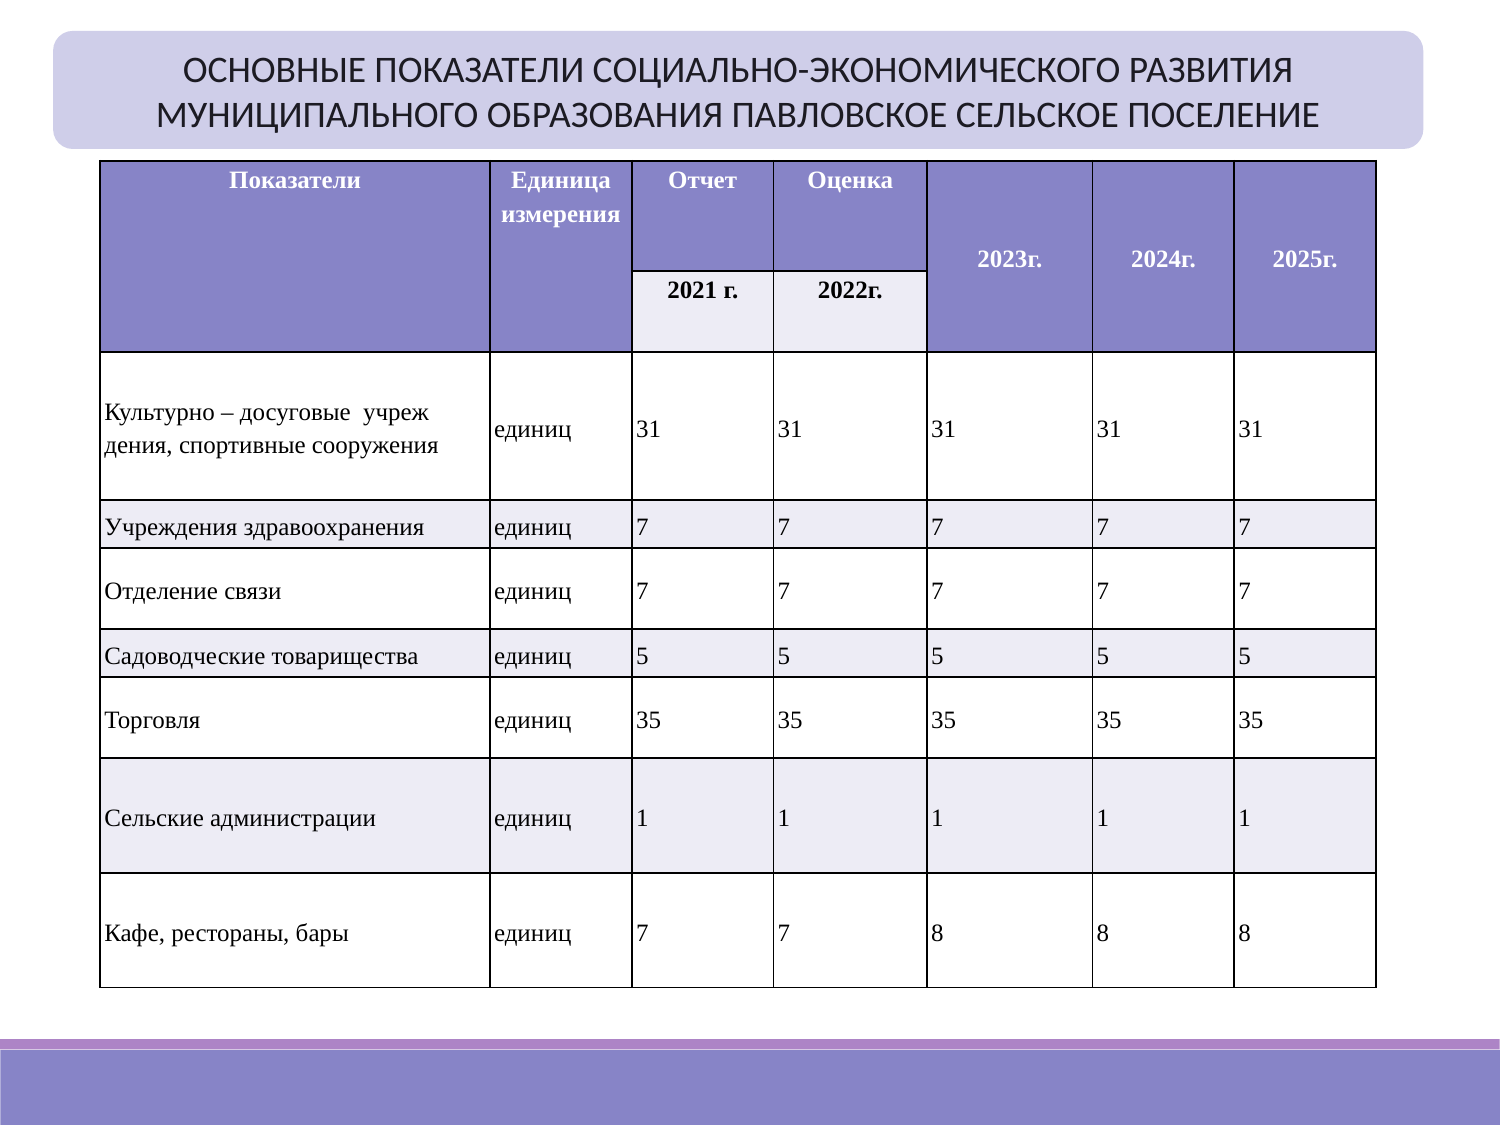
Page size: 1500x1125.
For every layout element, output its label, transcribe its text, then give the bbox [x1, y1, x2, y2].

table_cell 7 [1235, 501, 1375, 547]
table_cell 35 [1235, 678, 1375, 757]
table_cell 31 [1235, 353, 1375, 499]
table_header 2025г. [1235, 162, 1375, 351]
table_cell 2022г. [774, 272, 926, 351]
table_cell единиц [491, 630, 631, 676]
table_cell 35 [928, 678, 1092, 757]
table_cell 7 [633, 874, 773, 987]
table_cell единиц [491, 549, 631, 628]
table_header Показатели [101, 162, 489, 351]
text_box ОСНОВНЫЕ ПОКАЗАТЕЛИ СОЦИАЛЬНО-ЭКОНОМИЧЕСКОГО РАЗВИТИЯ МУНИЦИПАЛЬНОГО ОБРАЗОВАНИЯ ПАВЛОВСКОЕ СЕЛЬСКОЕ ПОСЕЛЕНИЕ [51, 29, 1425, 151]
table_cell 7 [774, 501, 926, 547]
table_cell 5 [1093, 630, 1233, 676]
table_cell 1 [928, 759, 1092, 872]
table_cell 7 [928, 501, 1092, 547]
table_cell Учреждения здравоохранения [101, 501, 489, 547]
table_cell единиц [491, 353, 631, 499]
table_cell 7 [774, 549, 926, 628]
table_cell 8 [928, 874, 1092, 987]
table_cell 7 [1235, 549, 1375, 628]
table_cell 35 [1093, 678, 1233, 757]
table_cell 5 [928, 630, 1092, 676]
table_cell 1 [633, 759, 773, 872]
table_cell Культурно – досуговые учреж­дения, спортивные сооружения [101, 353, 489, 499]
table_cell 7 [1093, 501, 1233, 547]
table_cell 1 [774, 759, 926, 872]
table_cell Кафе, рестораны, бары [101, 874, 489, 987]
table_header 2024г. [1093, 162, 1233, 351]
table_cell Сельские администрации [101, 759, 489, 872]
table_header Оценка [774, 162, 926, 270]
table_cell 31 [928, 353, 1092, 499]
table_cell 1 [1093, 759, 1233, 872]
table_cell 31 [774, 353, 926, 499]
table_cell единиц [491, 678, 631, 757]
table_cell Торговля [101, 678, 489, 757]
table_cell единиц [491, 759, 631, 872]
table_cell 7 [633, 501, 773, 547]
table_cell единиц [491, 874, 631, 987]
table_header Отчет [633, 162, 773, 270]
table_header Единица измерения [491, 162, 631, 351]
table_cell 1 [1235, 759, 1375, 872]
table_cell единиц [491, 501, 631, 547]
table_cell Отделение связи [101, 549, 489, 628]
table_cell 5 [1235, 630, 1375, 676]
table_cell 5 [774, 630, 926, 676]
table_cell 8 [1235, 874, 1375, 987]
table_cell 7 [774, 874, 926, 987]
table_header 2023г. [928, 162, 1092, 351]
table_cell 7 [1093, 549, 1233, 628]
table_cell 35 [633, 678, 773, 757]
table_cell 2021 г. [633, 272, 773, 351]
table_cell 7 [928, 549, 1092, 628]
table_cell 8 [1093, 874, 1233, 987]
table_cell Садоводческие товарищества [101, 630, 489, 676]
table_cell 35 [774, 678, 926, 757]
table_cell 31 [633, 353, 773, 499]
table_cell 5 [633, 630, 773, 676]
table_cell 7 [633, 549, 773, 628]
table_cell 31 [1093, 353, 1233, 499]
